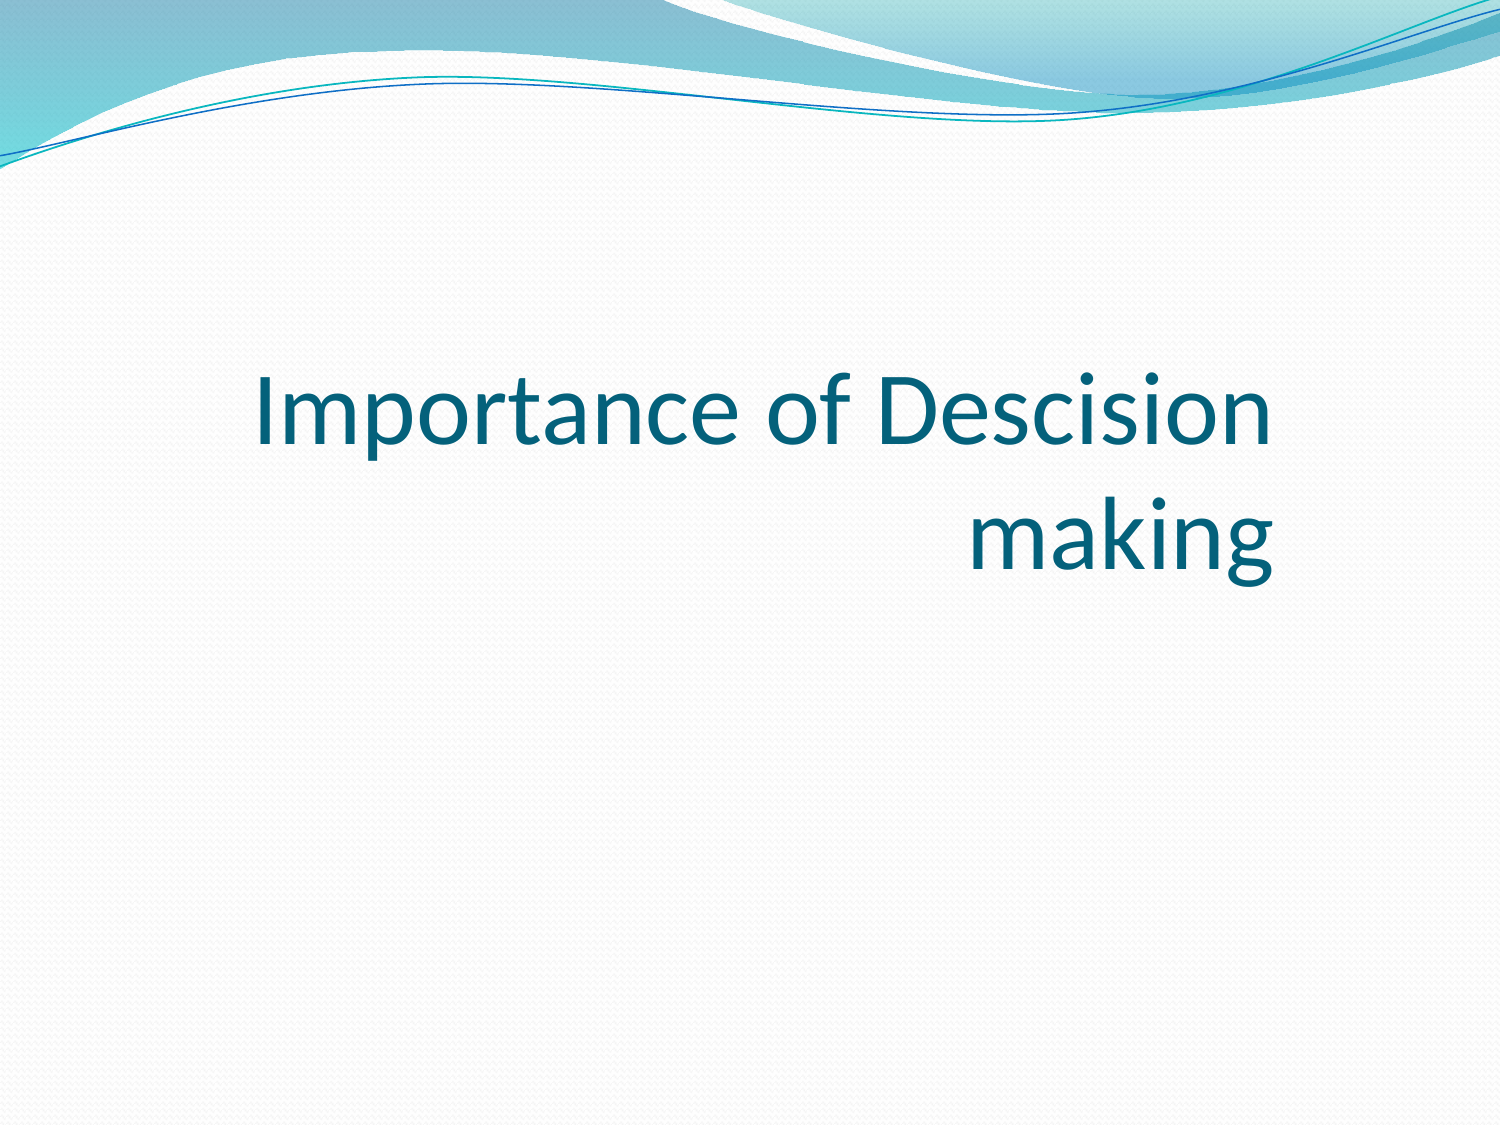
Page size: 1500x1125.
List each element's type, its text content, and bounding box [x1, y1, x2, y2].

title Importance of Descision making [0, 349, 1275, 591]
